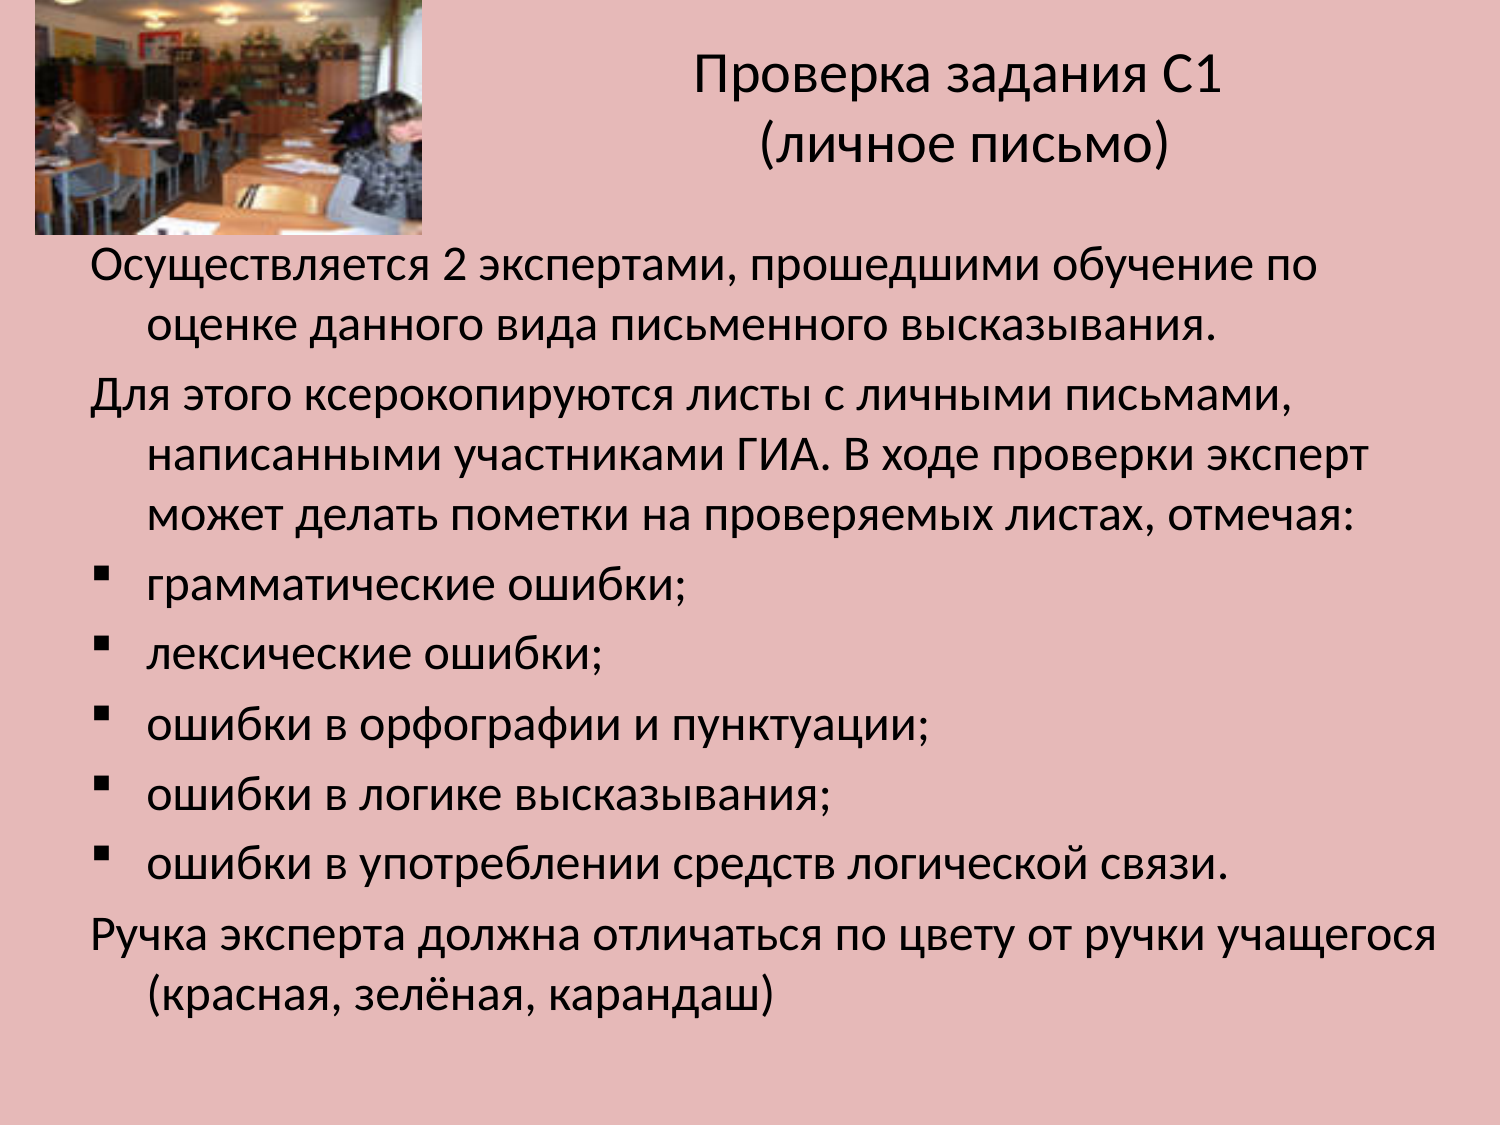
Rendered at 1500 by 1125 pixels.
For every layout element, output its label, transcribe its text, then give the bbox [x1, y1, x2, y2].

picture [34, 0, 422, 235]
list Осуществляется 2 экспертами, прошедшими обучение по оценке данного вида письменного высказывания. Для этого ксерокопируются листы с личными письмами, написанными участниками ГИА. В ходе проверки эксперт может делать пометки на проверяемых листах, отмечая: грамматические ошибки; лексические ошибки; ошибки в орфографии и пунктуации; ошибки в логике высказывания; ошибки в употреблении средств логической связи. Ручка эксперта должна отличаться по цвету от ручки учащегося (красная, зелёная, карандаш) [75, 222, 1454, 1079]
title Проверка задания С1 (личное письмо) [492, 45, 1425, 164]
